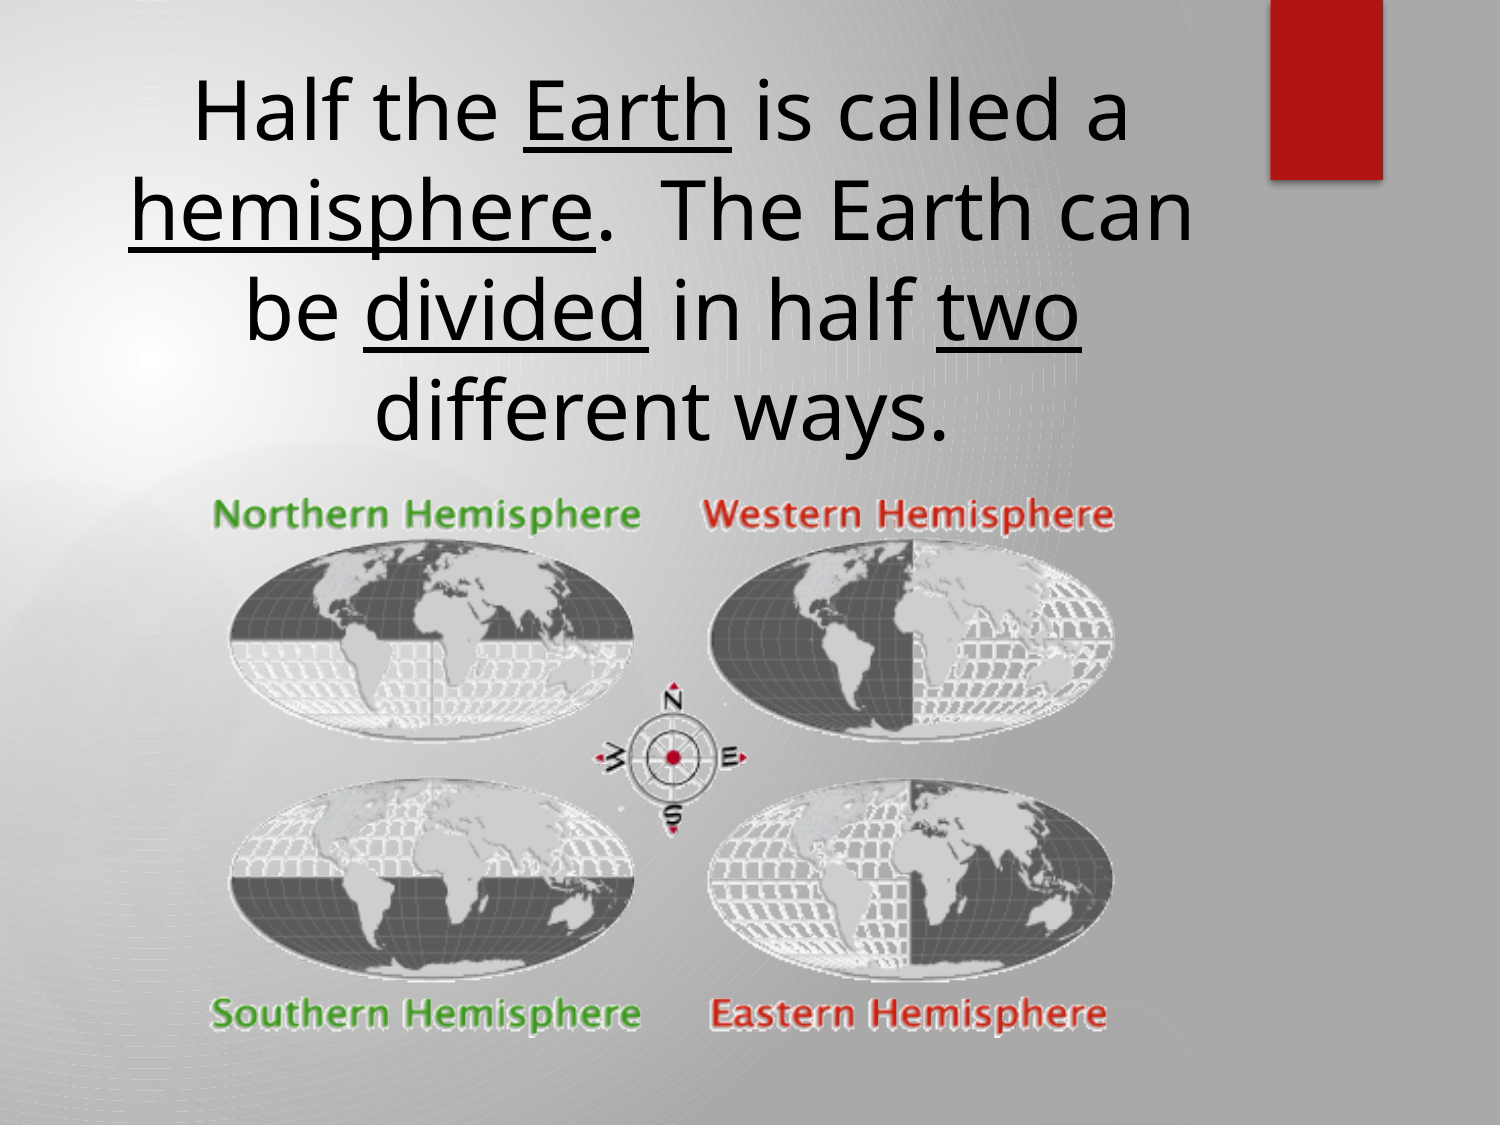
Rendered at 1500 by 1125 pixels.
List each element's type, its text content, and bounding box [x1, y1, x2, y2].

picture [205, 496, 1119, 1038]
text_box Half the Earth is called a hemisphere. The Earth can be divided in half two different ways. [75, 49, 1250, 465]
